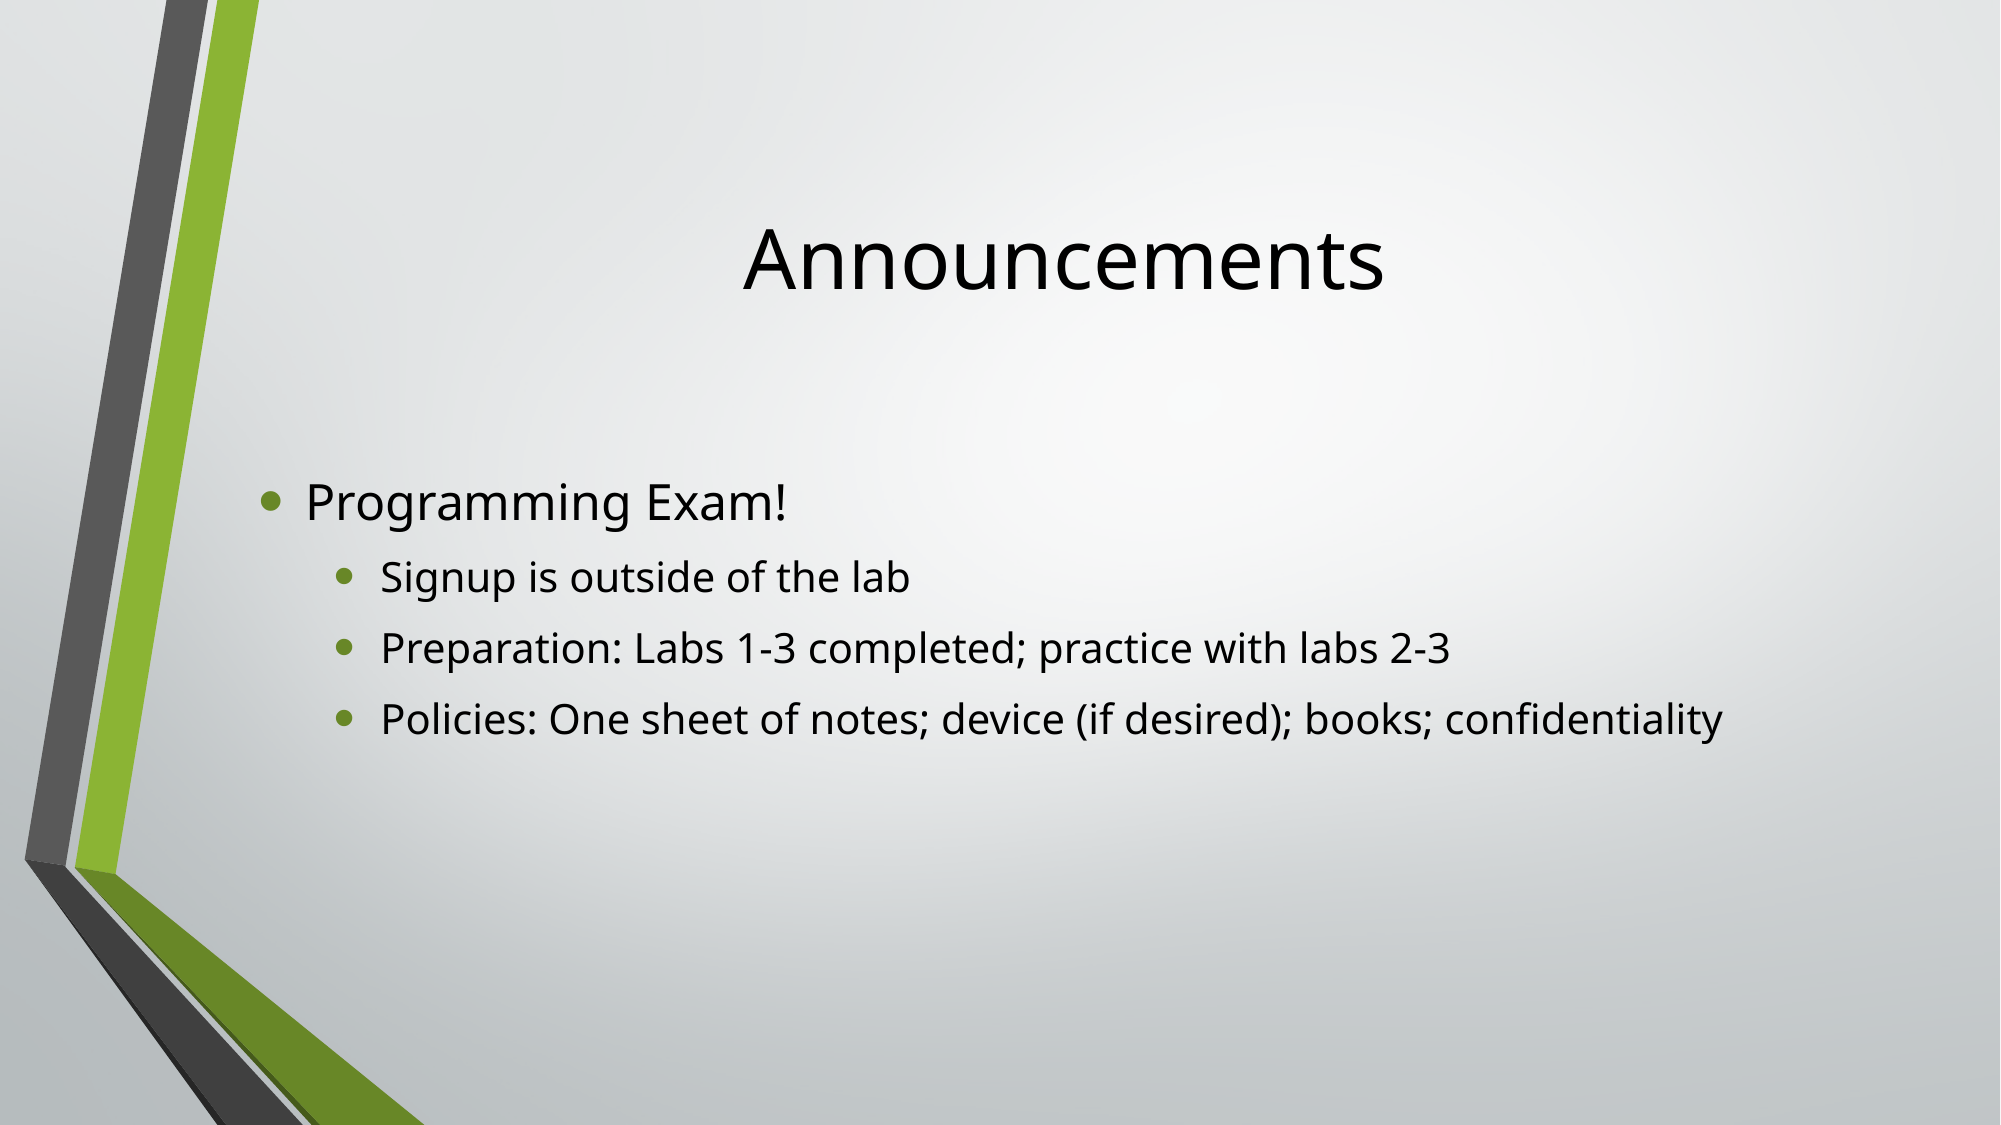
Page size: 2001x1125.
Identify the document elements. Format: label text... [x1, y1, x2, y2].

title Announcements [243, 112, 1887, 400]
list Programming Exam! Signup is outside of the lab Preparation: Labs 1-3 completed; practice with labs 2-3 Policies: One sheet of notes; device (if desired); books; confidentiality [243, 437, 1887, 950]
